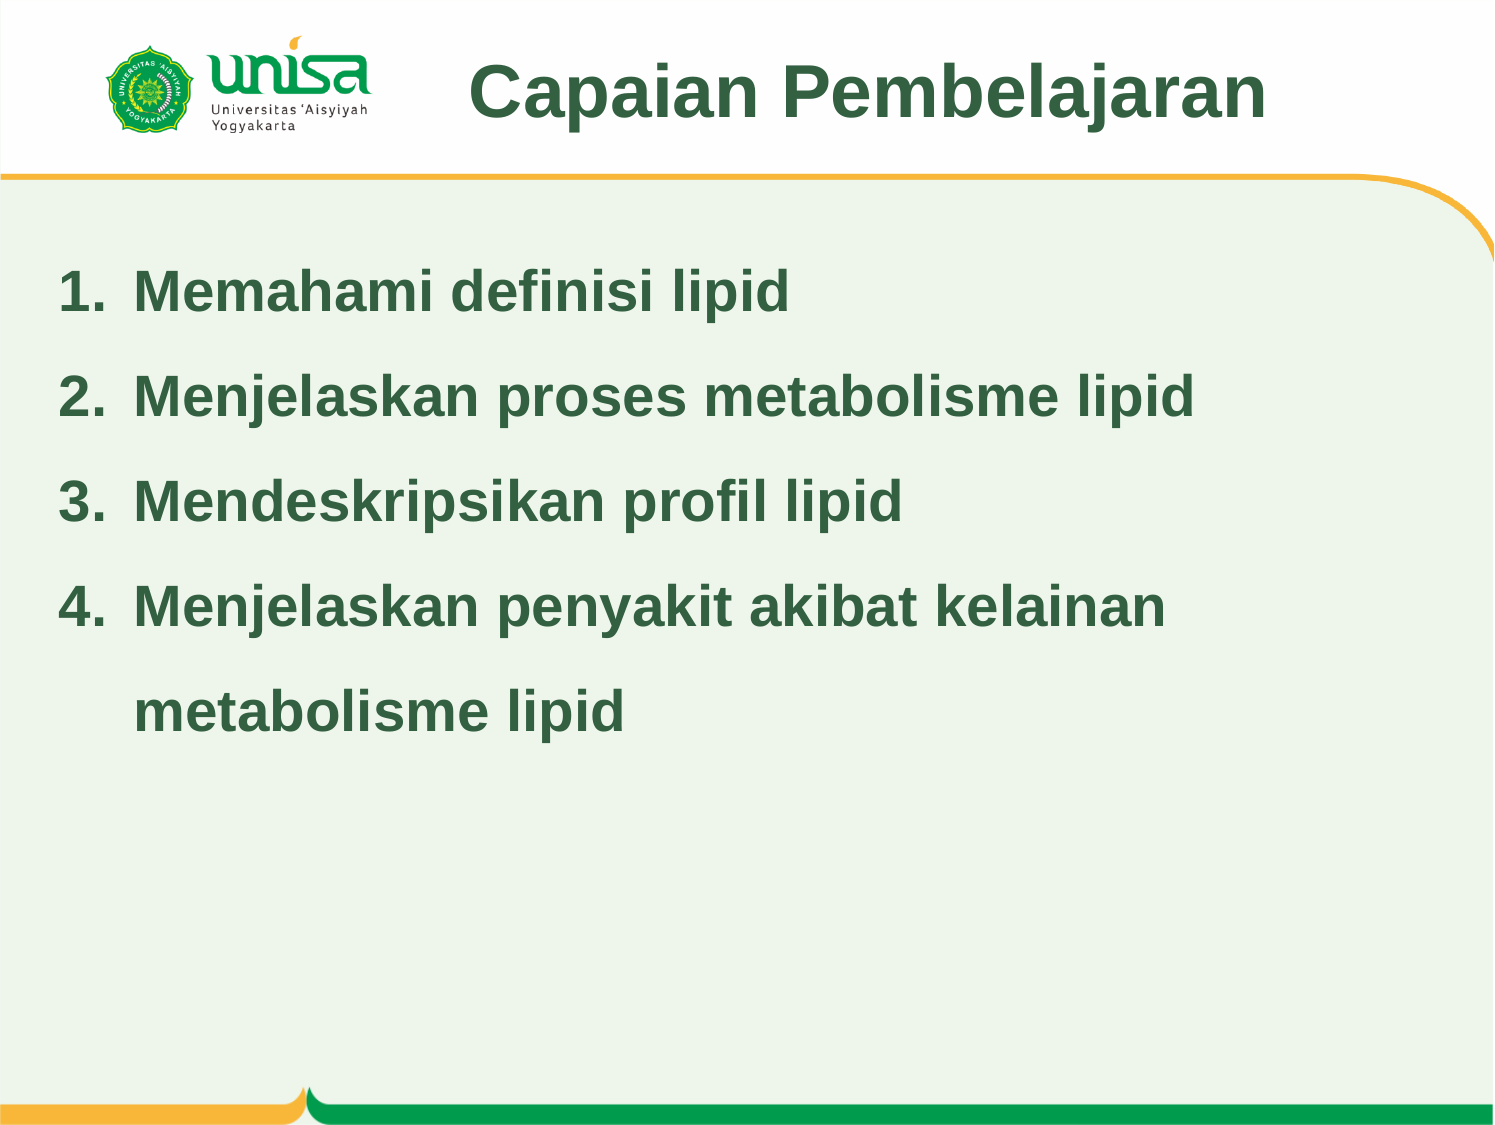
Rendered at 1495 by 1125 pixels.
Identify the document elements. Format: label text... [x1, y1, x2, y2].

picture [0, 0, 1495, 1125]
text_box Memahami definisi lipid Menjelaskan proses metabolisme lipid Mendeskripsikan profil lipid Menjelaskan penyakit akibat kelainan metabolisme lipid [43, 274, 1439, 751]
